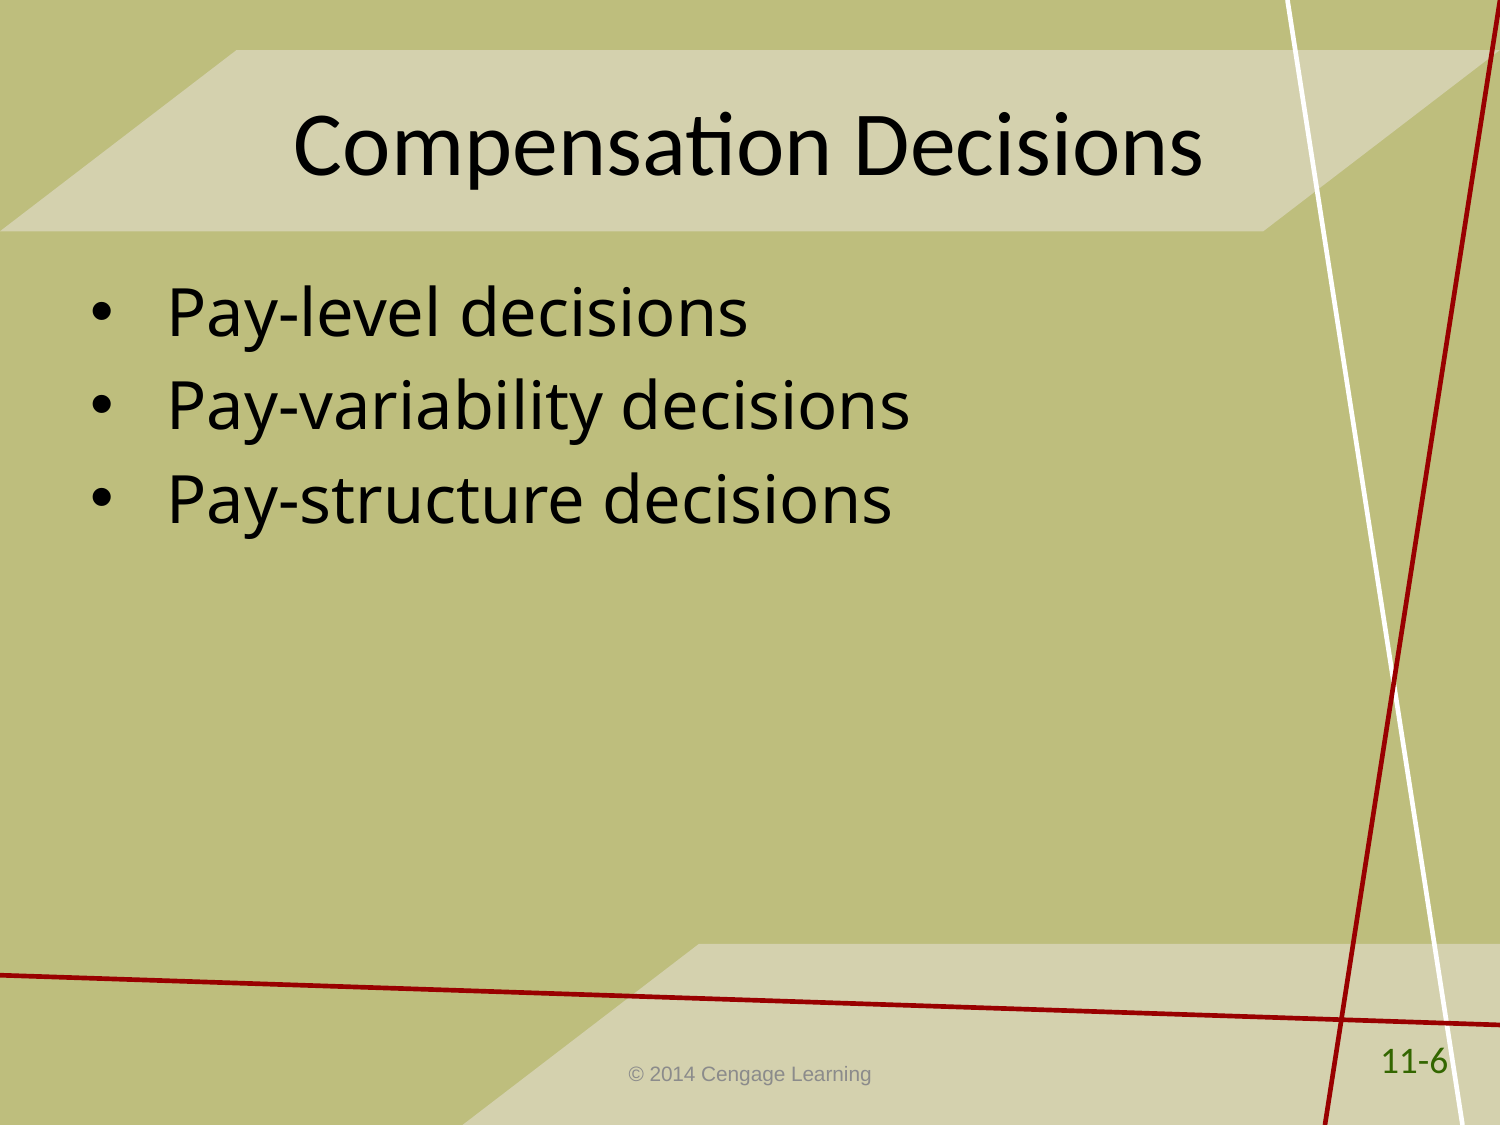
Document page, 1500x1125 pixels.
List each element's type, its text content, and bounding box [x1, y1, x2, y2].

title Compensation Decisions [75, 45, 1425, 233]
list Pay-level decisions Pay-variability decisions Pay-structure decisions [75, 262, 1425, 1005]
text_box 11-6 [1328, 1029, 1500, 1089]
footer © 2014 Cengage Learning [512, 1042, 988, 1103]
